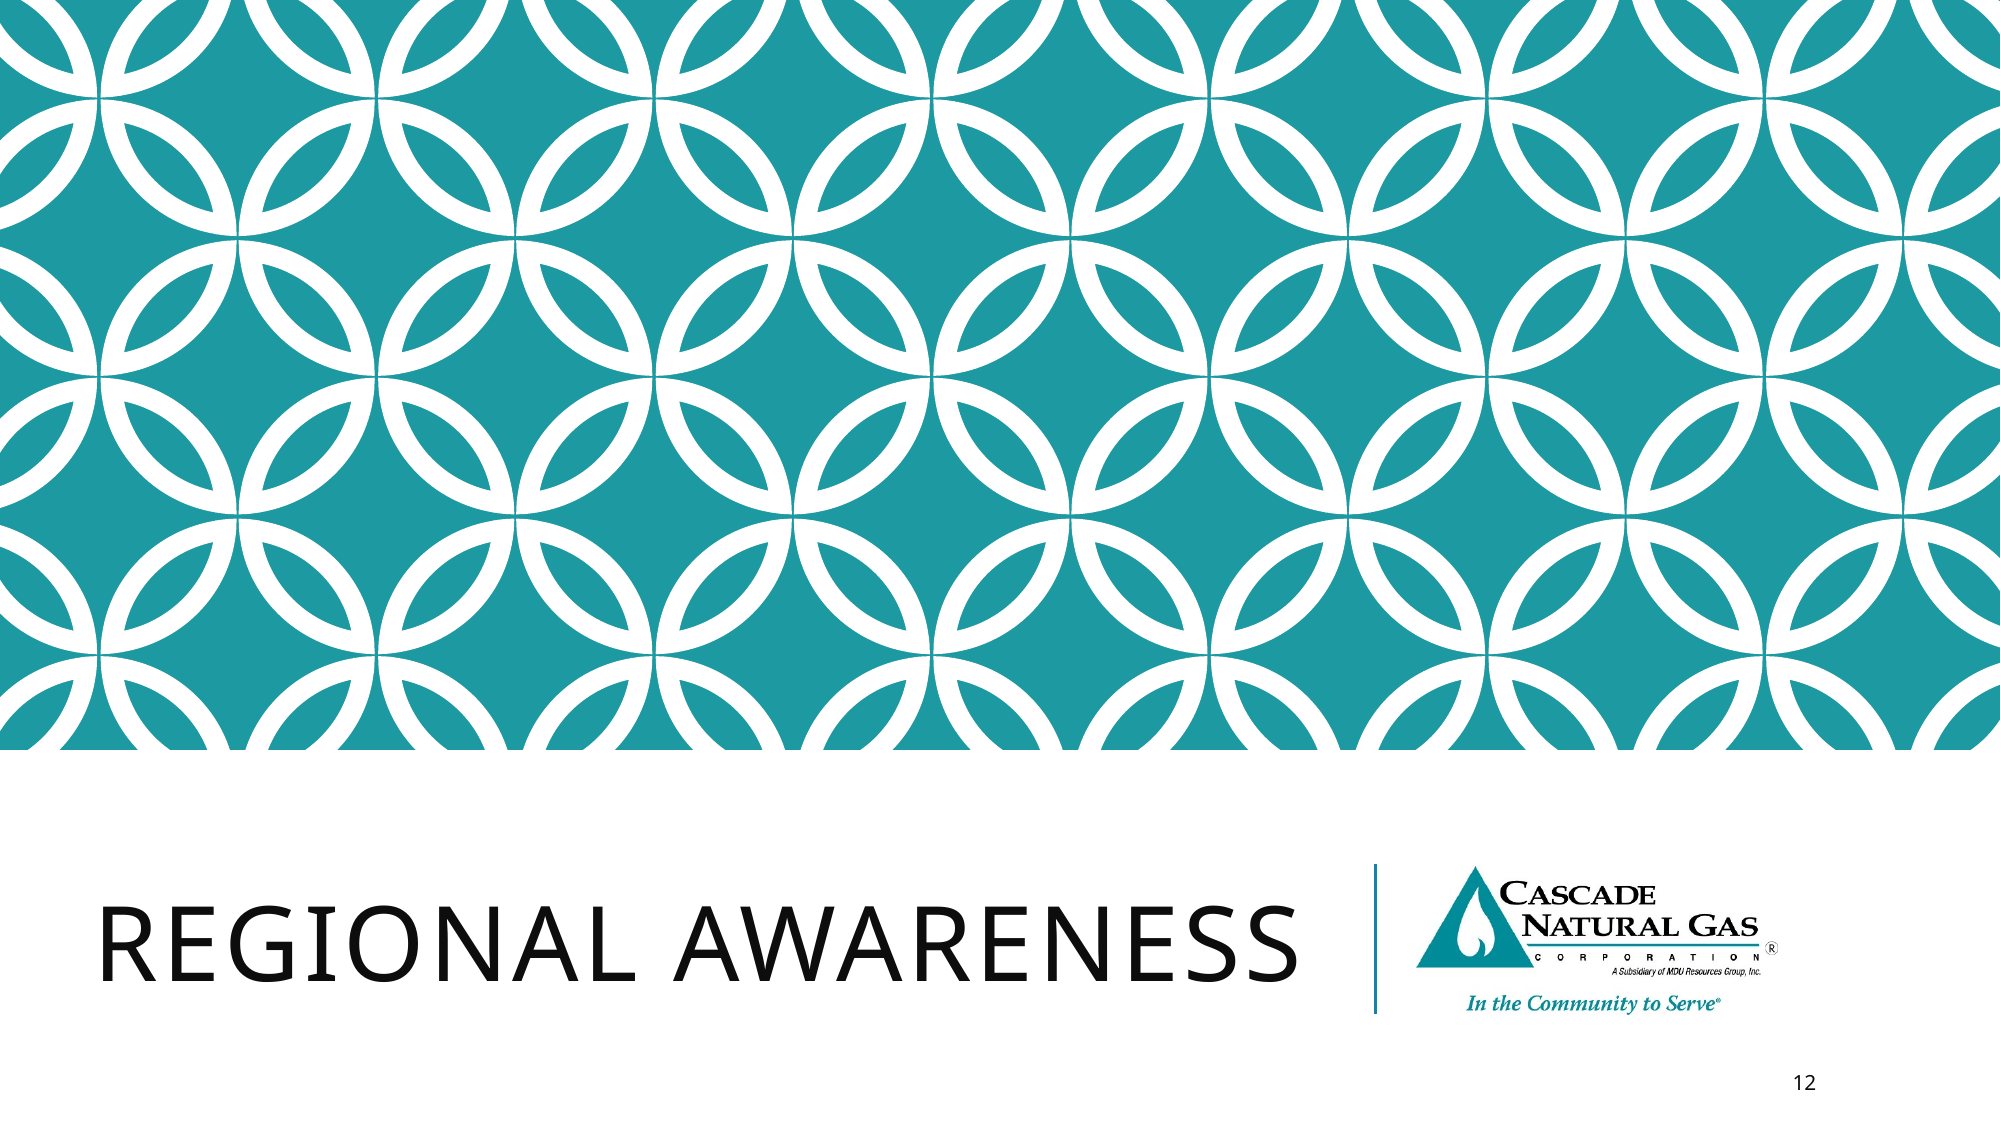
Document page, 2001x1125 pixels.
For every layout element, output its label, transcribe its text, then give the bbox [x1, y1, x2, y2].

picture [1415, 865, 1778, 1016]
slide_number 12 [1777, 1061, 1938, 1107]
title Regional Awareness [75, 848, 1350, 1054]
